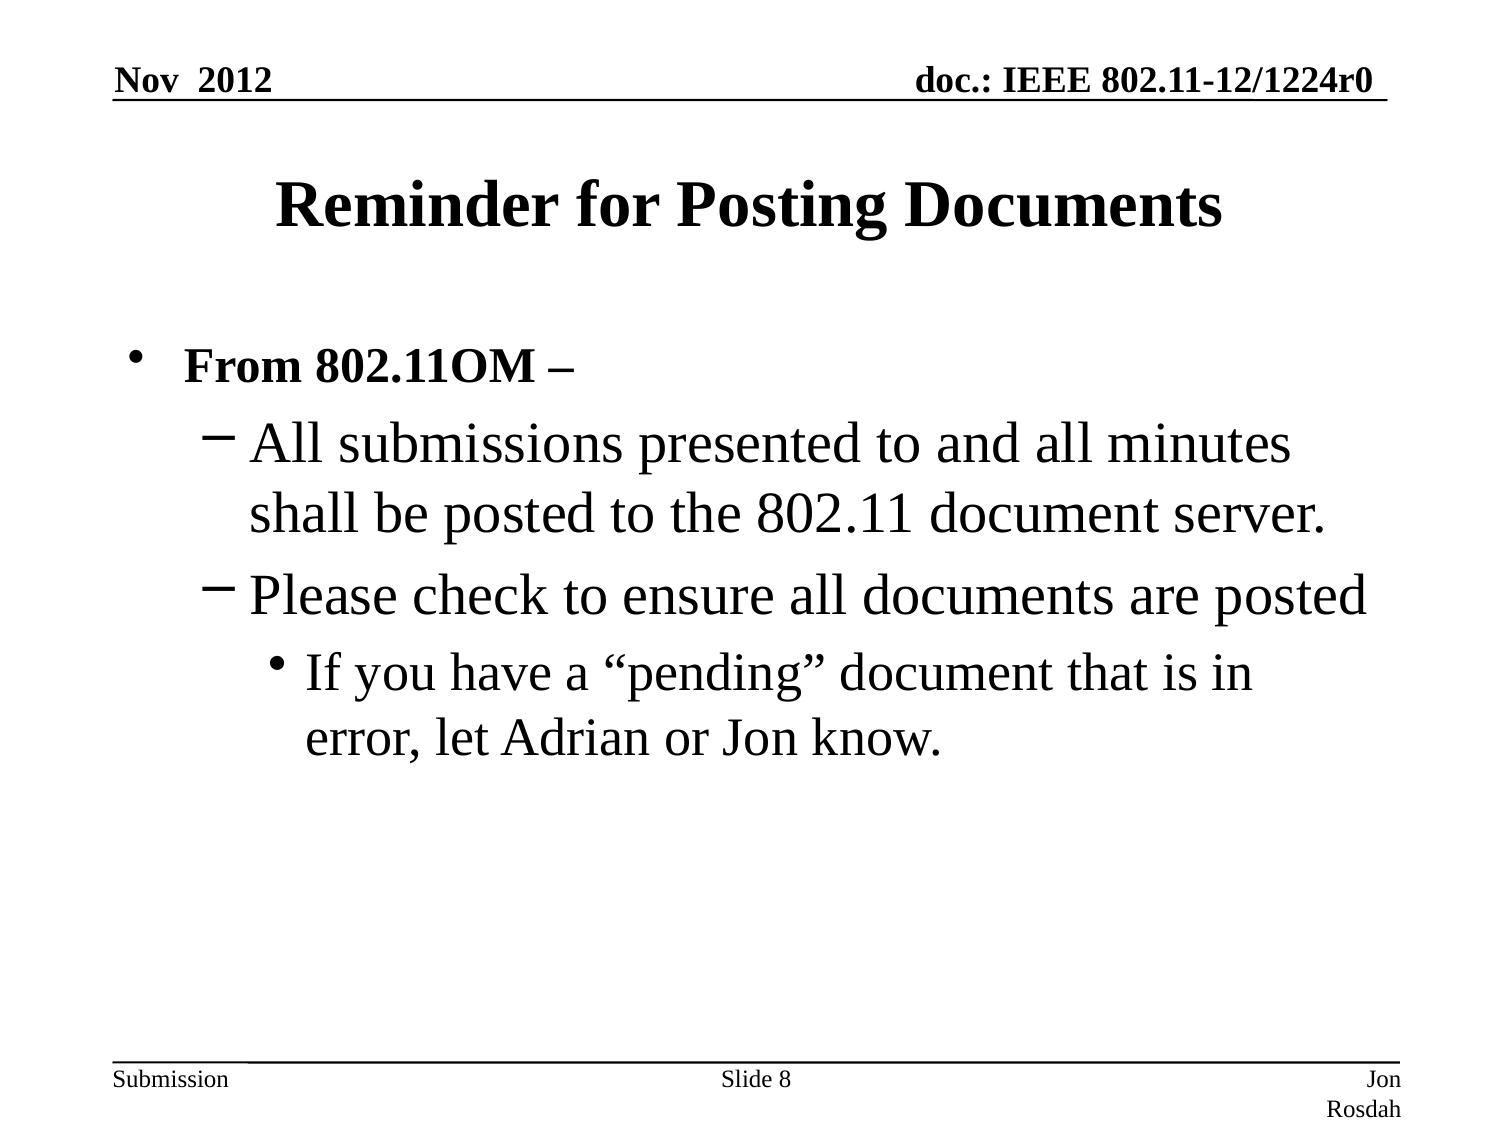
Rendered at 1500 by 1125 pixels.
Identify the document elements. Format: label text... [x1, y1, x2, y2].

slide_number Slide 8 [712, 1061, 800, 1093]
title Reminder for Posting Documents [112, 112, 1388, 288]
footer Jon Rosdahl (CSR) [1324, 1061, 1402, 1093]
list From 802.11OM – All submissions presented to and all minutes shall be posted to the 802.11 document server. Please check to ensure all documents are posted If you have a “pending” document that is in error, let Adrian or Jon know. [112, 324, 1388, 1001]
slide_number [114, 54, 290, 101]
